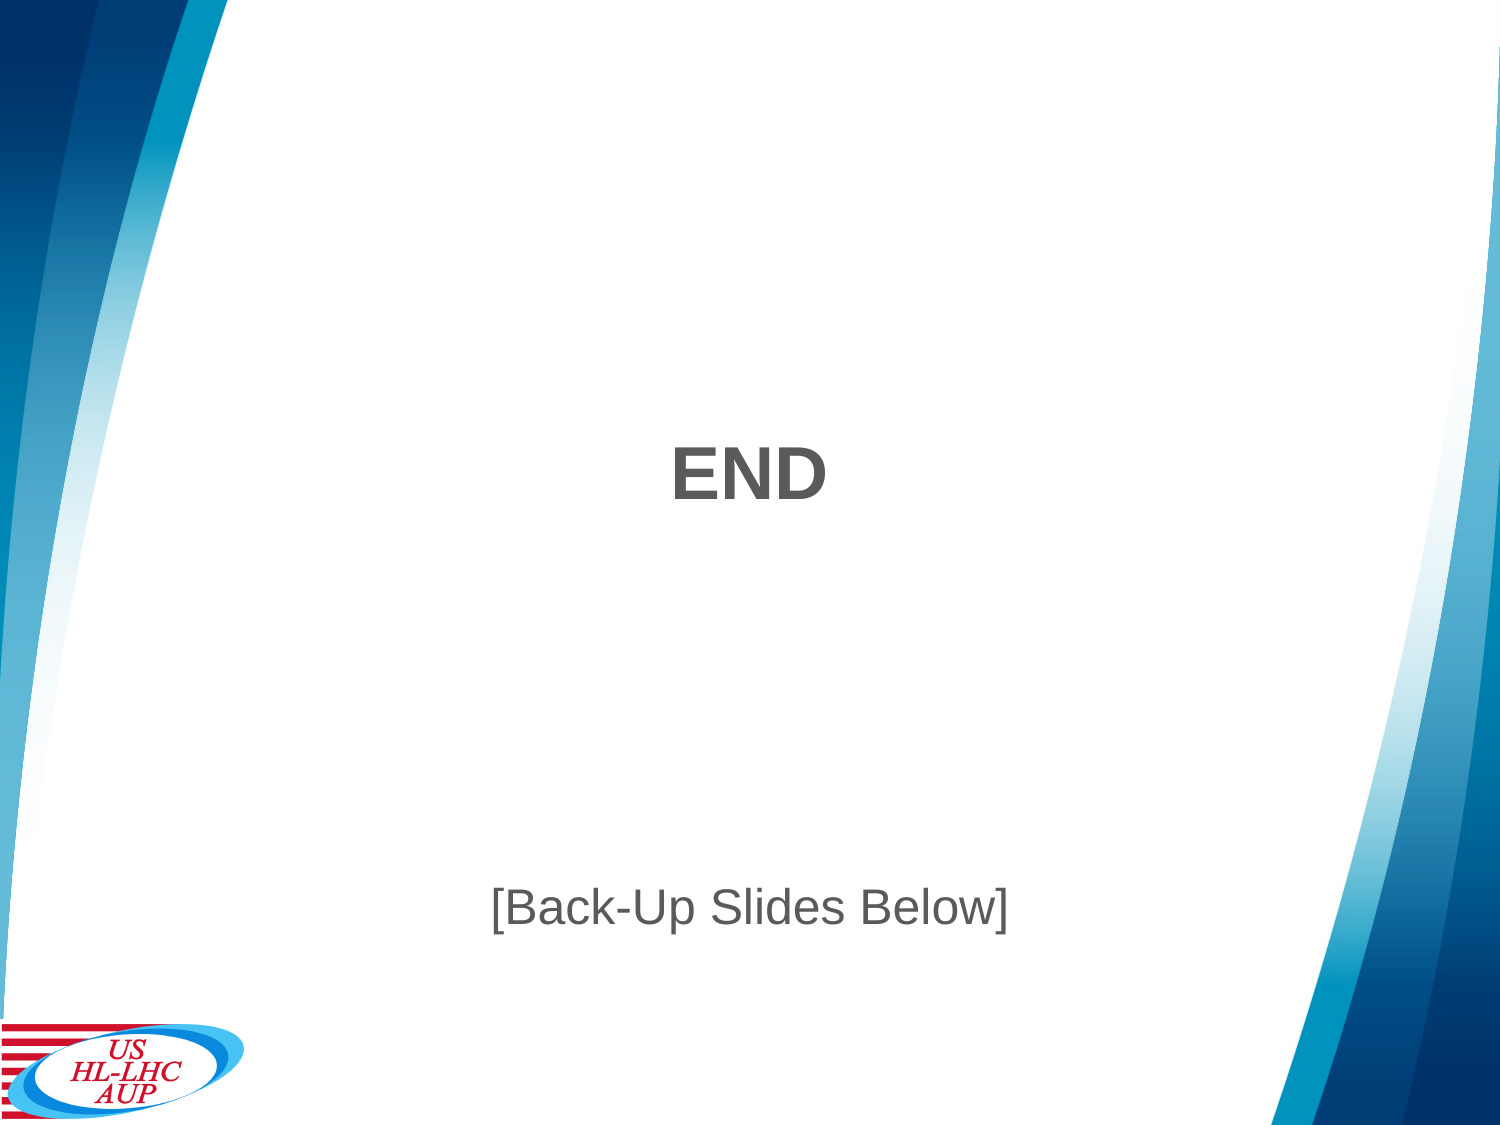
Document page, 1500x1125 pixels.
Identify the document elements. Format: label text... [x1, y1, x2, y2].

picture [0, 0, 1500, 1125]
title END [Back-Up Slides Below] [330, 405, 1170, 953]
